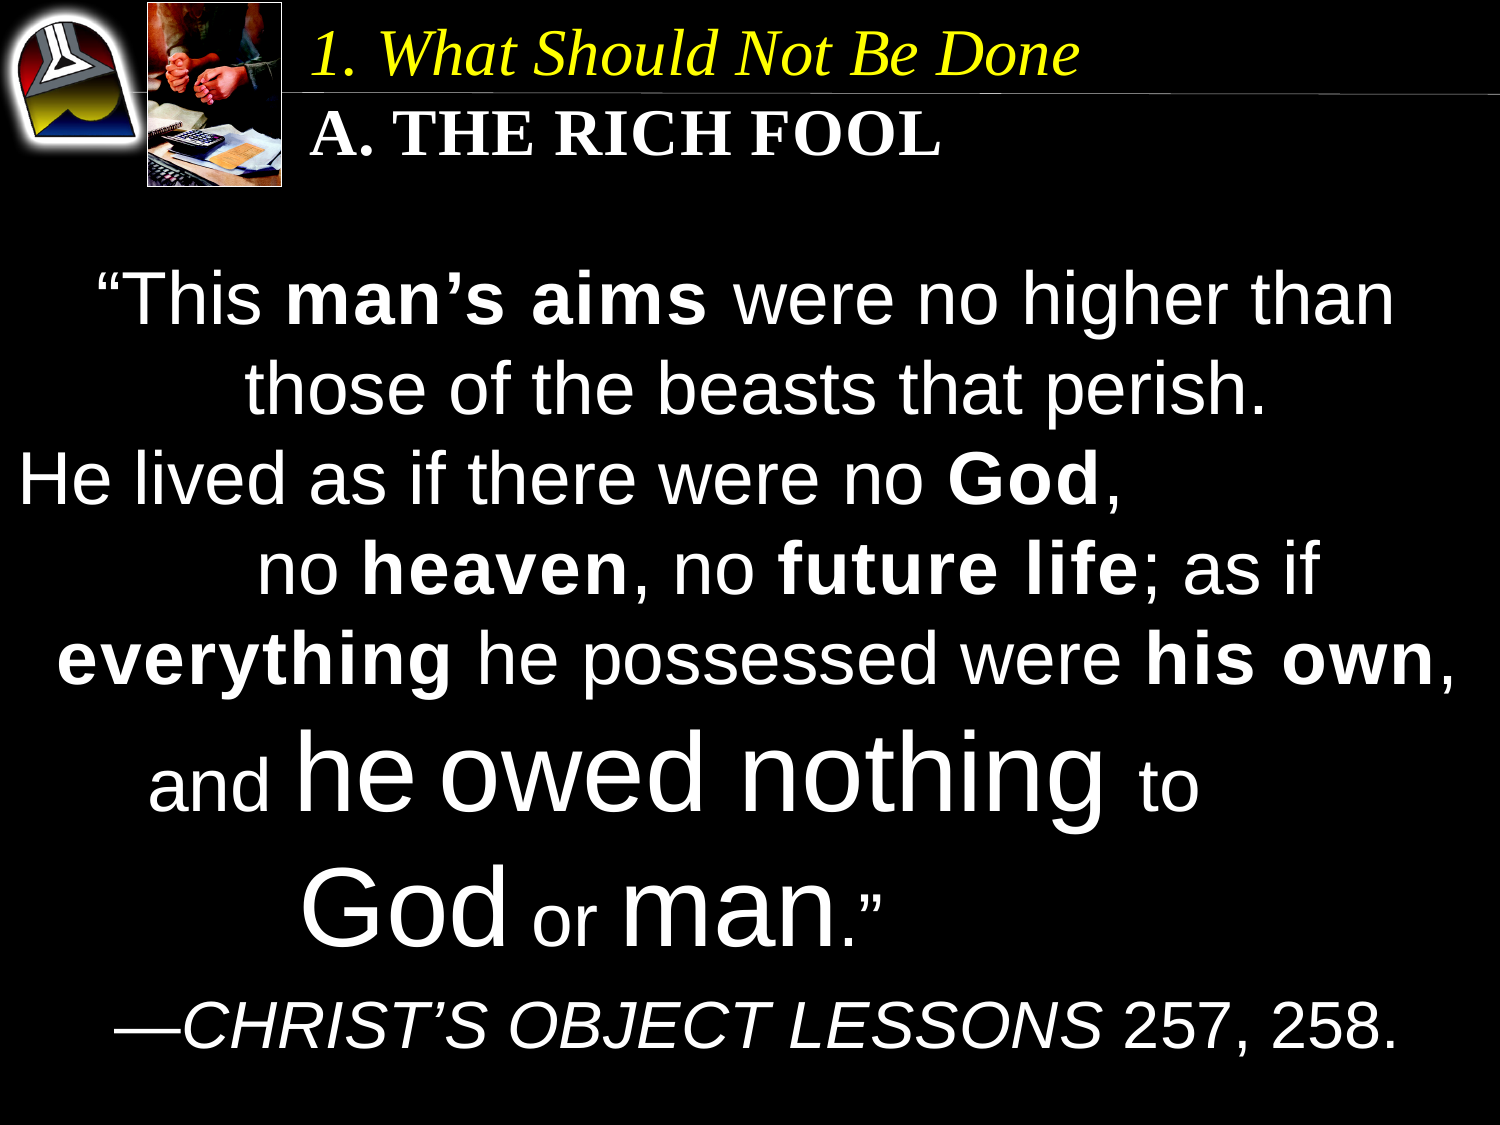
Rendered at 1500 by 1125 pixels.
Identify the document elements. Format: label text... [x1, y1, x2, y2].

picture [148, 3, 281, 186]
text_box “This man’s aims were no higher than those of the beasts that perish. He lived as if there were no God, no heaven, no future life; as if everything he possessed were his own, and he owed nothing to God or man.” —Christ’s Object Lessons 257, 258. [0, 241, 1500, 1070]
picture [0, 0, 157, 159]
text_box 1. What Should Not Be Done a. The Rich Fool [288, 1, 1500, 176]
